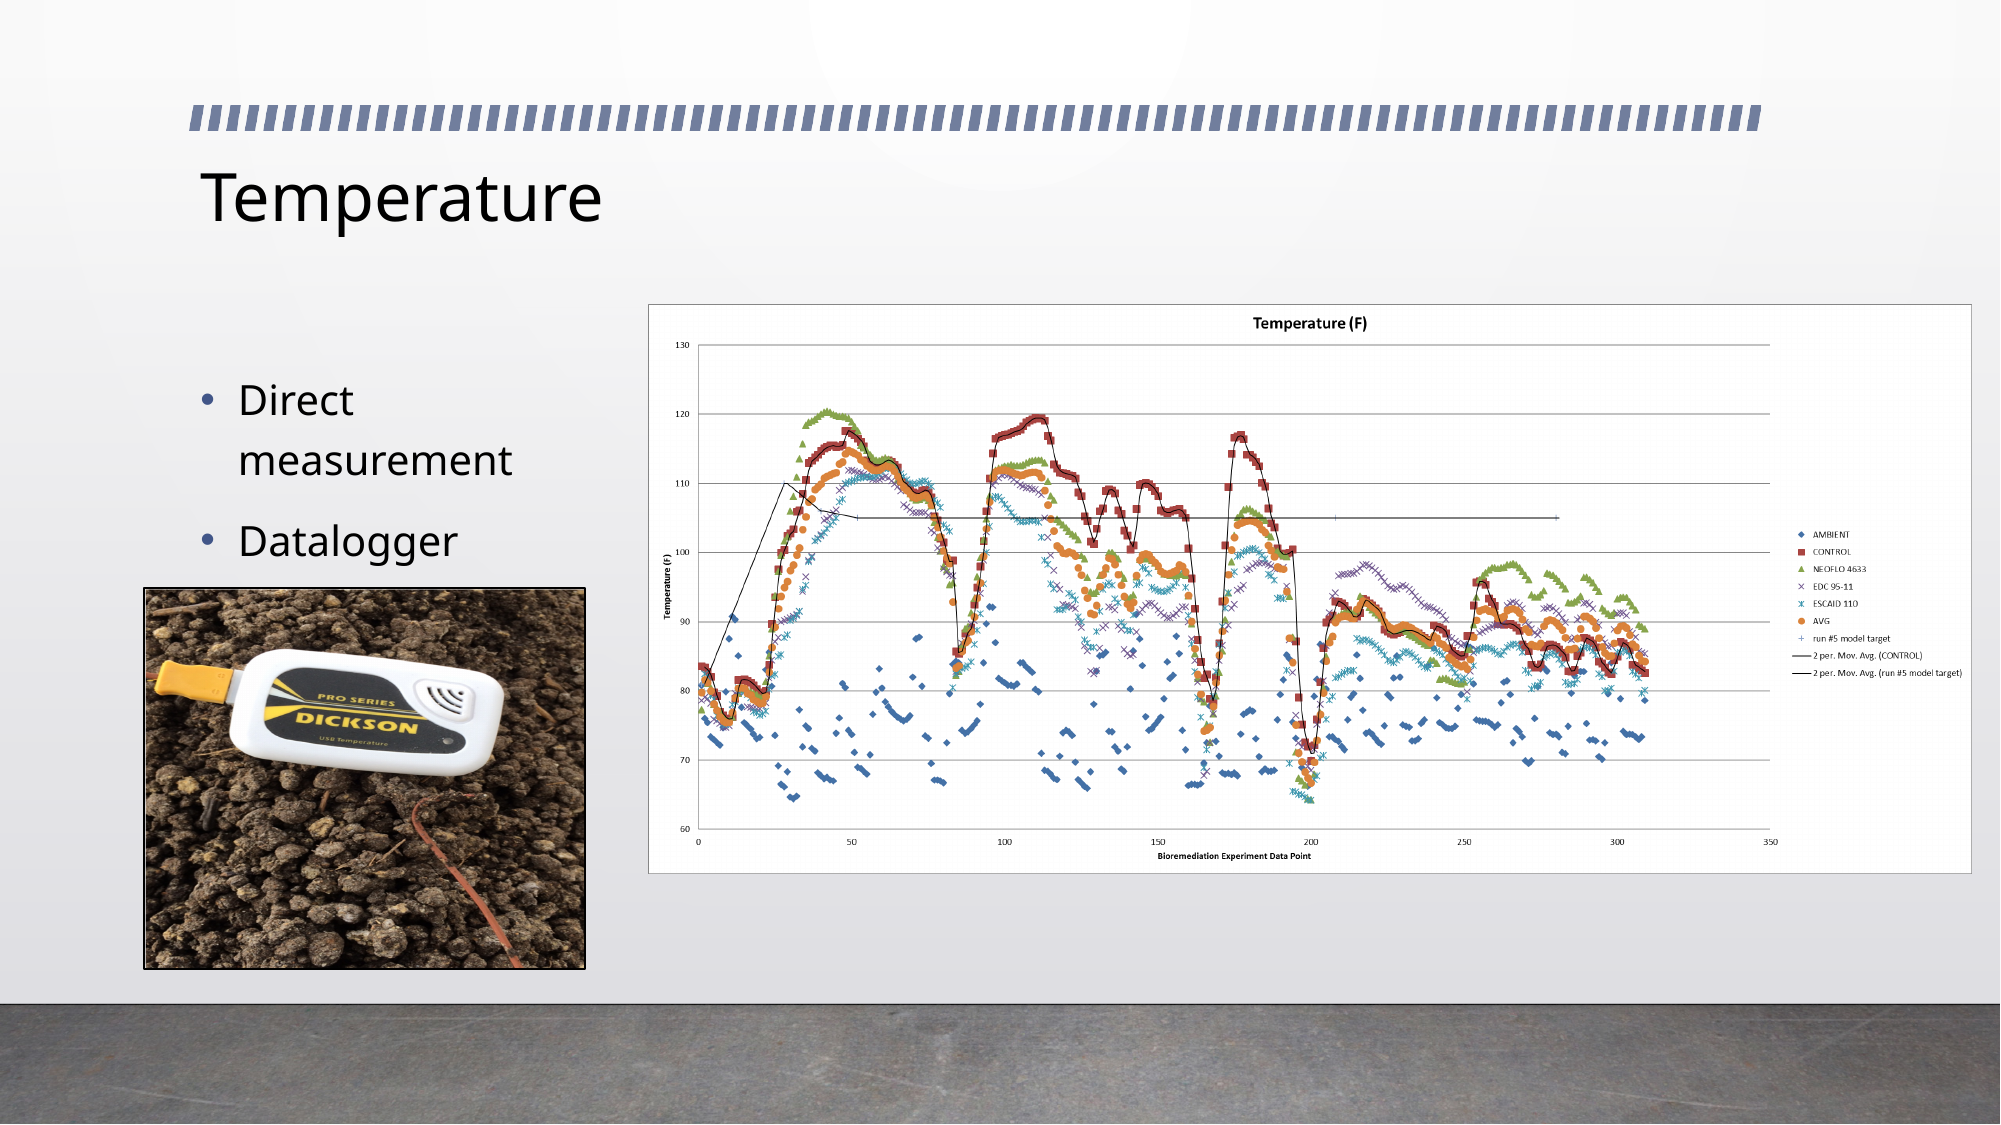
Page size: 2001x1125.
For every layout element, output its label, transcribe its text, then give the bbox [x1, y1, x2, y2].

picture [146, 558, 584, 998]
list Direct measurement Datalogger [185, 356, 544, 558]
picture [0, 1004, 2000, 1124]
picture [648, 304, 1972, 874]
title Temperature [185, 156, 1761, 329]
